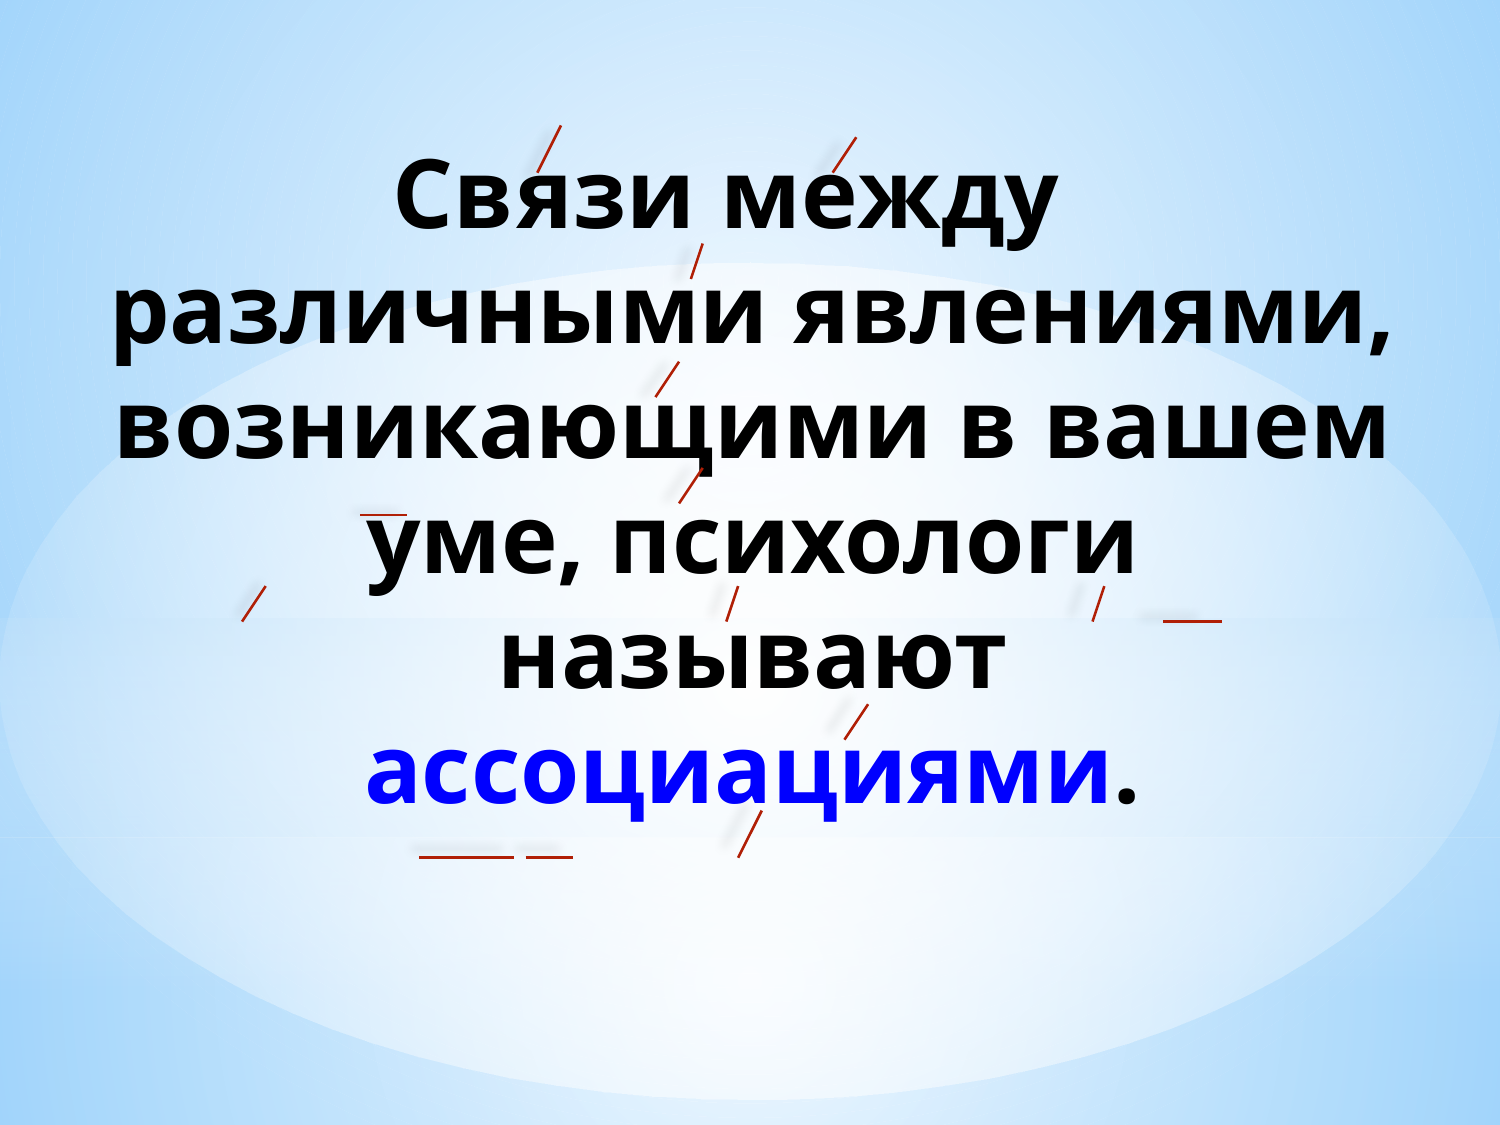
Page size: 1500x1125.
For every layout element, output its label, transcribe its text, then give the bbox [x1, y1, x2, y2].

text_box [655, 361, 680, 398]
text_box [678, 467, 703, 504]
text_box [726, 585, 739, 622]
title Связи между различными явлениями, возникающими в вашем уме, психологи называют ассоциациями. [41, 125, 1412, 313]
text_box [1092, 585, 1105, 622]
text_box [537, 125, 562, 173]
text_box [832, 136, 857, 173]
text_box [737, 810, 762, 858]
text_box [844, 703, 869, 740]
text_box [241, 585, 266, 622]
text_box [690, 243, 703, 280]
